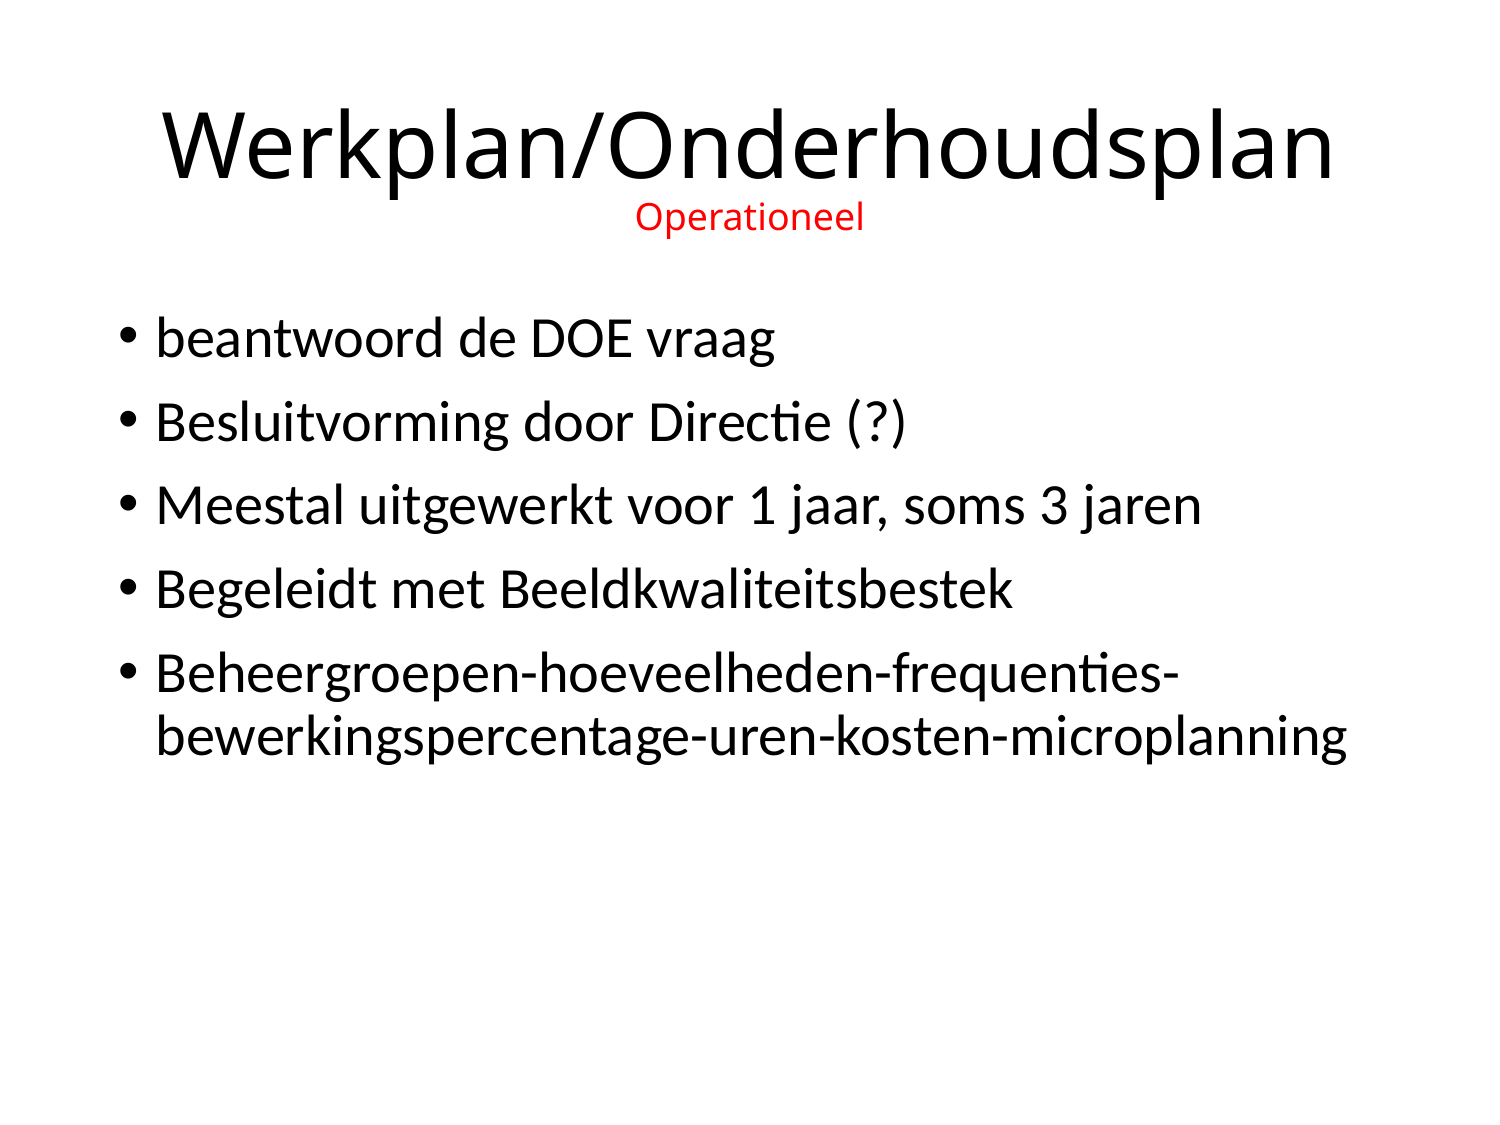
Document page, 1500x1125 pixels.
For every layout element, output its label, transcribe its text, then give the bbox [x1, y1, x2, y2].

title Werkplan/Onderhoudsplan Operationeel [103, 59, 1397, 278]
list beantwoord de DOE vraag Besluitvorming door Directie (?) Meestal uitgewerkt voor 1 jaar, soms 3 jaren Begeleidt met Beeldkwaliteitsbestek Beheergroepen-hoeveelheden-frequenties-bewerkingspercentage-uren-kosten-microplanning [103, 299, 1397, 1014]
